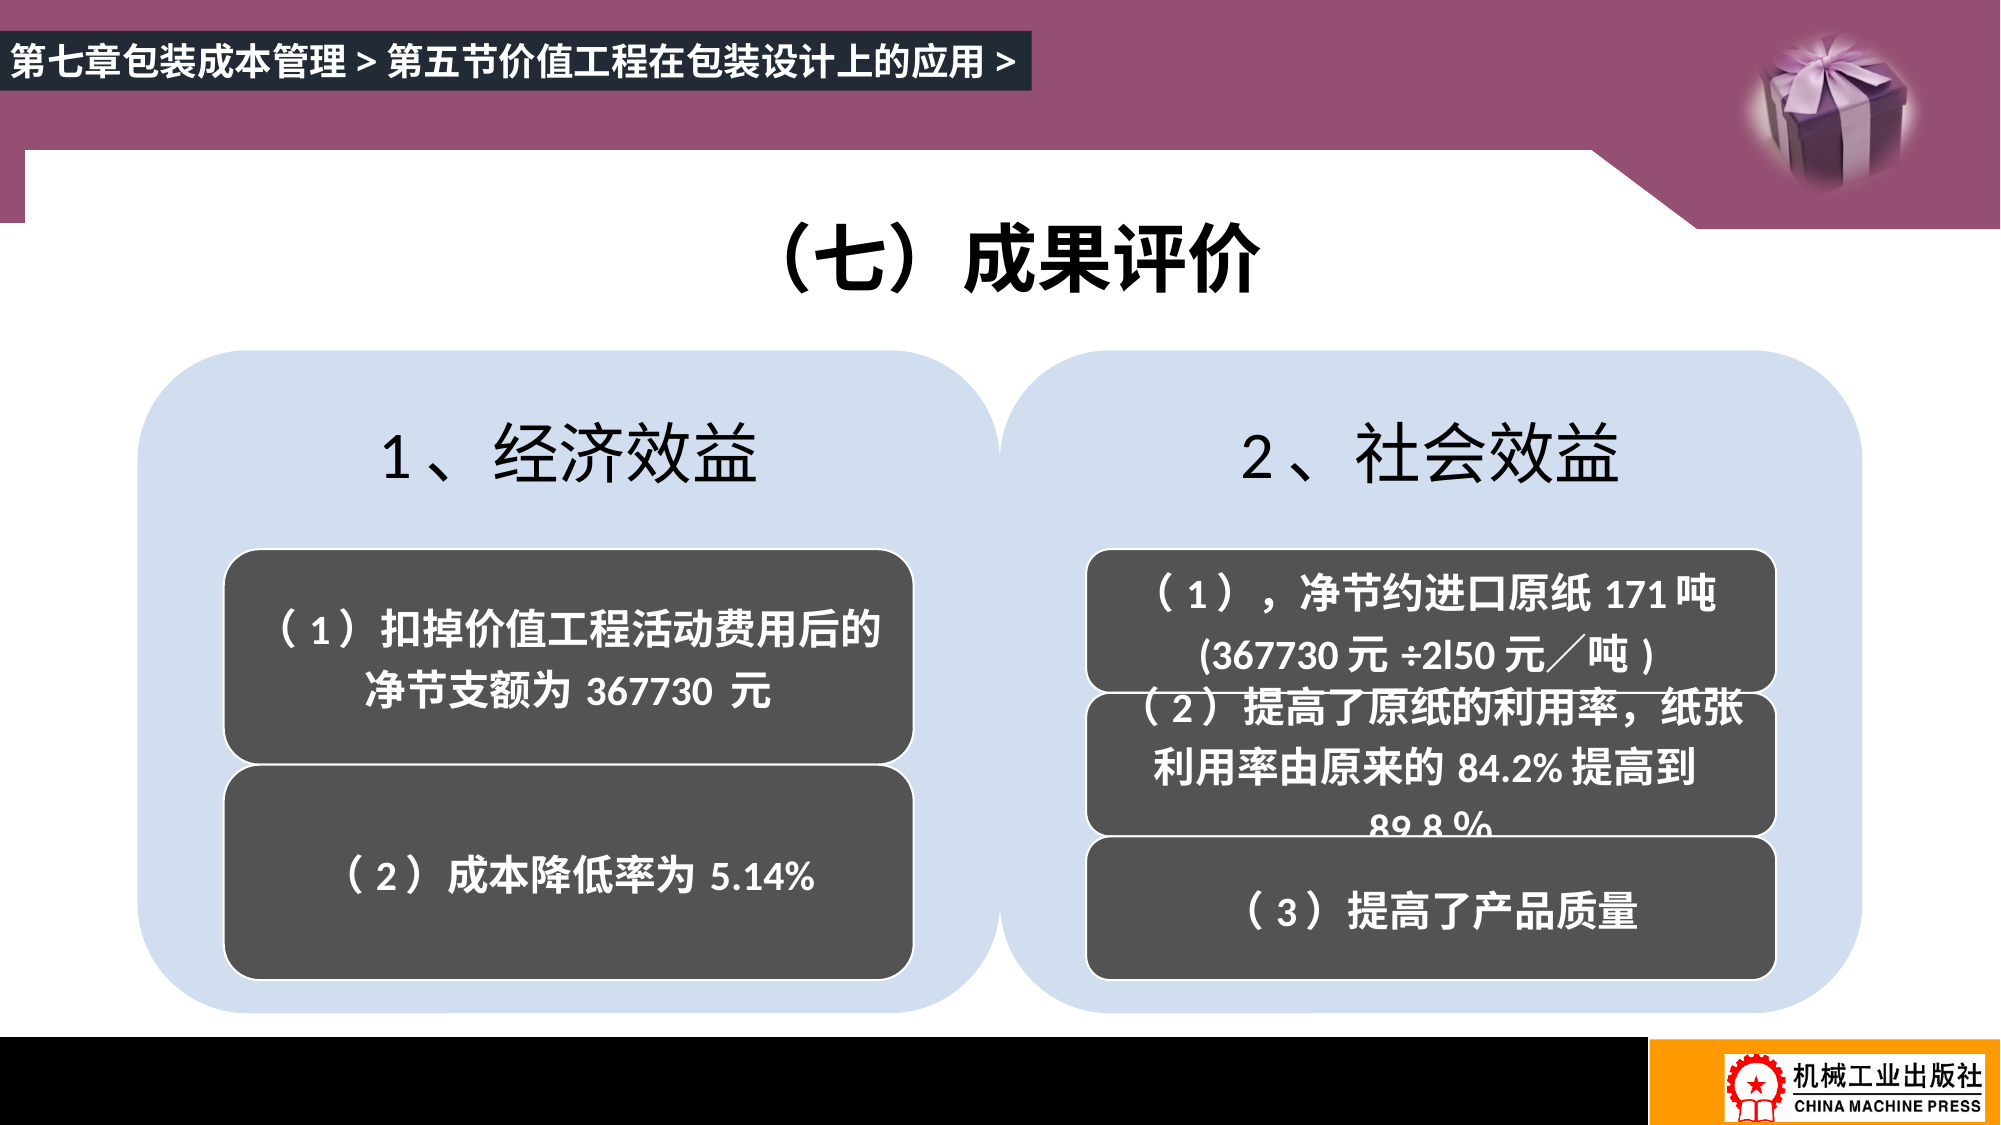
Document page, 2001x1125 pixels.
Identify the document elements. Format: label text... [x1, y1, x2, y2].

picture [1762, 54, 1900, 171]
text_box 第七章包装成本管理>第五节价值工程在包装设计上的应用> [0, 30, 1032, 91]
picture [1724, 1054, 1986, 1122]
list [137, 350, 1863, 1014]
title （七）成果评价 [137, 209, 1863, 315]
